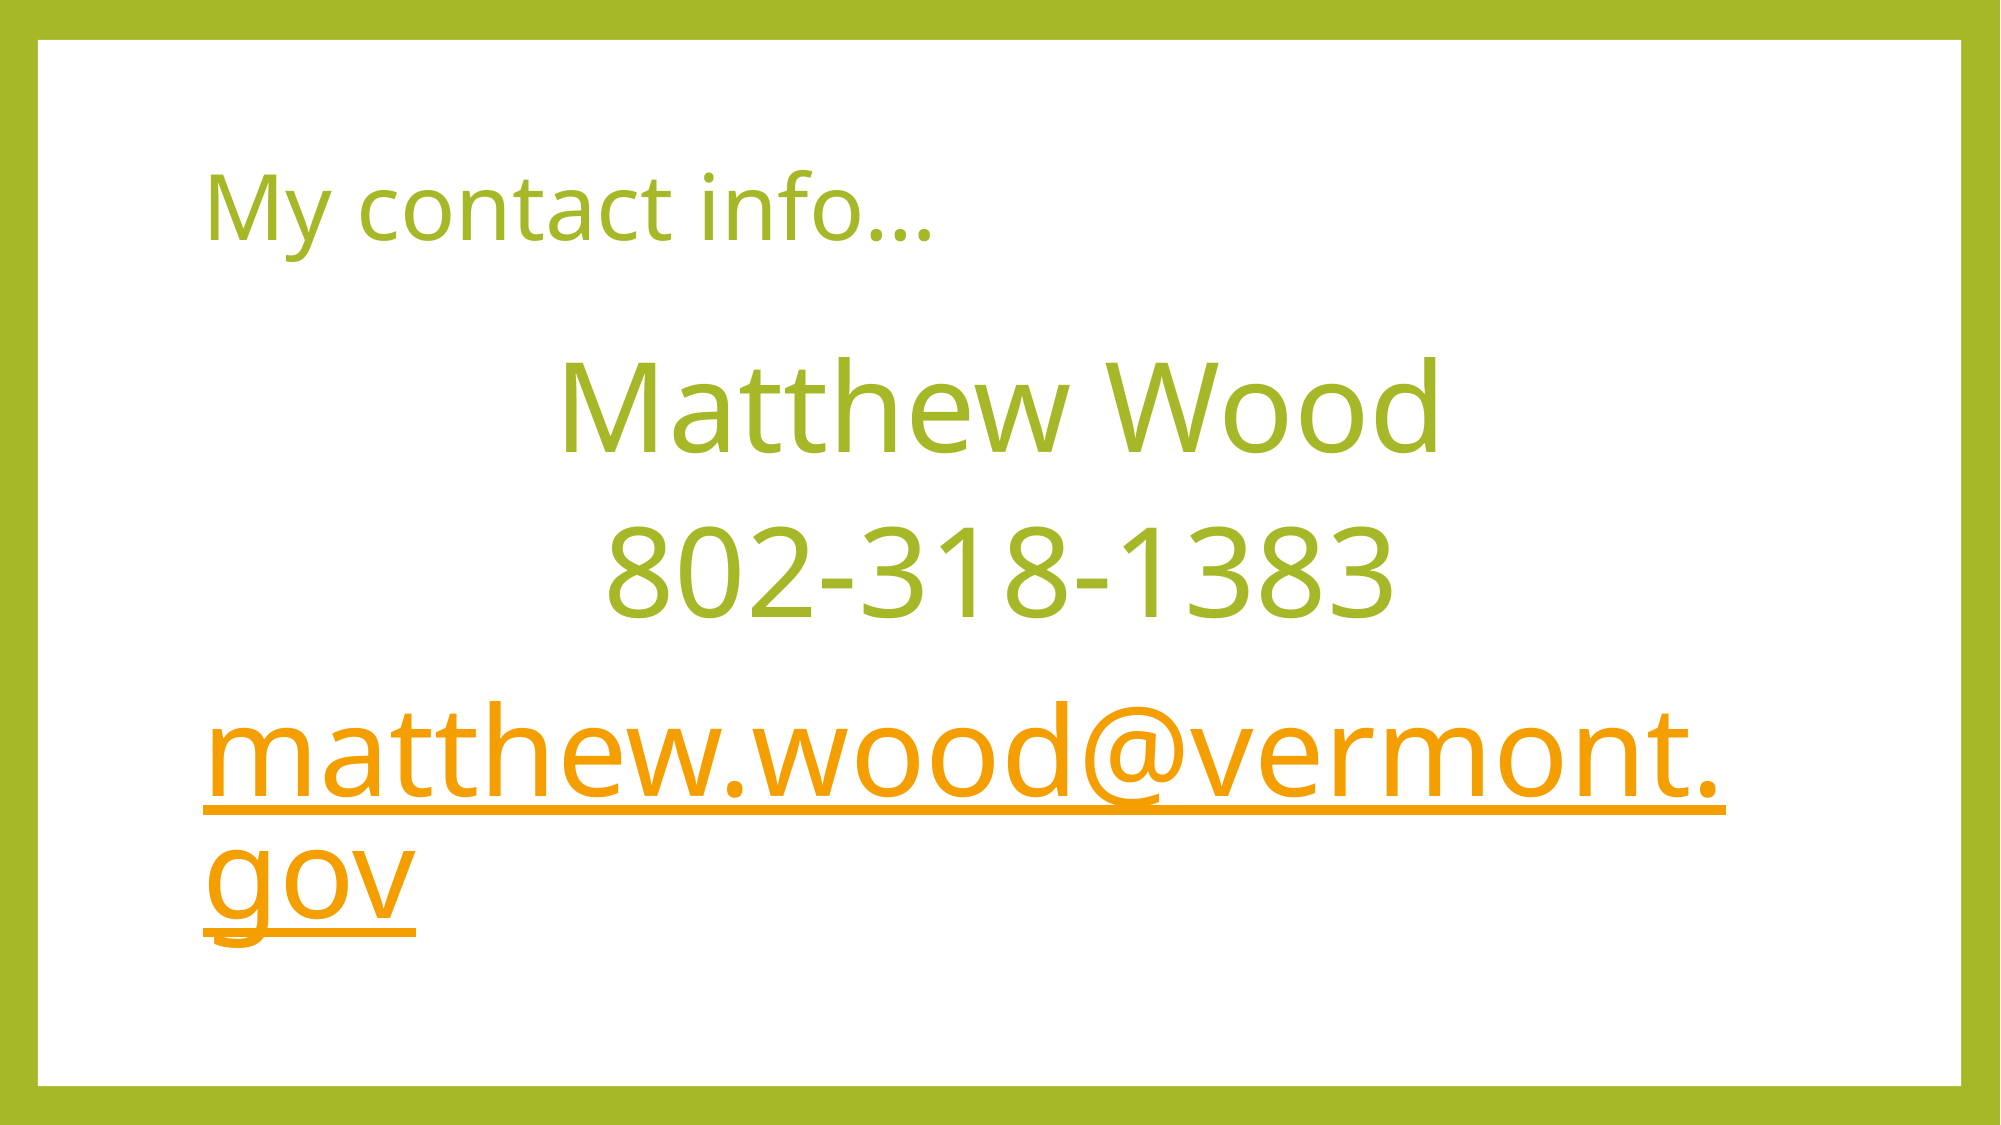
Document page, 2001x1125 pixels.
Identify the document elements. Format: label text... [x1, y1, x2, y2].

list Matthew Wood 802-318-1383 matthew.wood@vermont.gov [187, 337, 1808, 1000]
title My contact info… [187, 99, 1808, 323]
